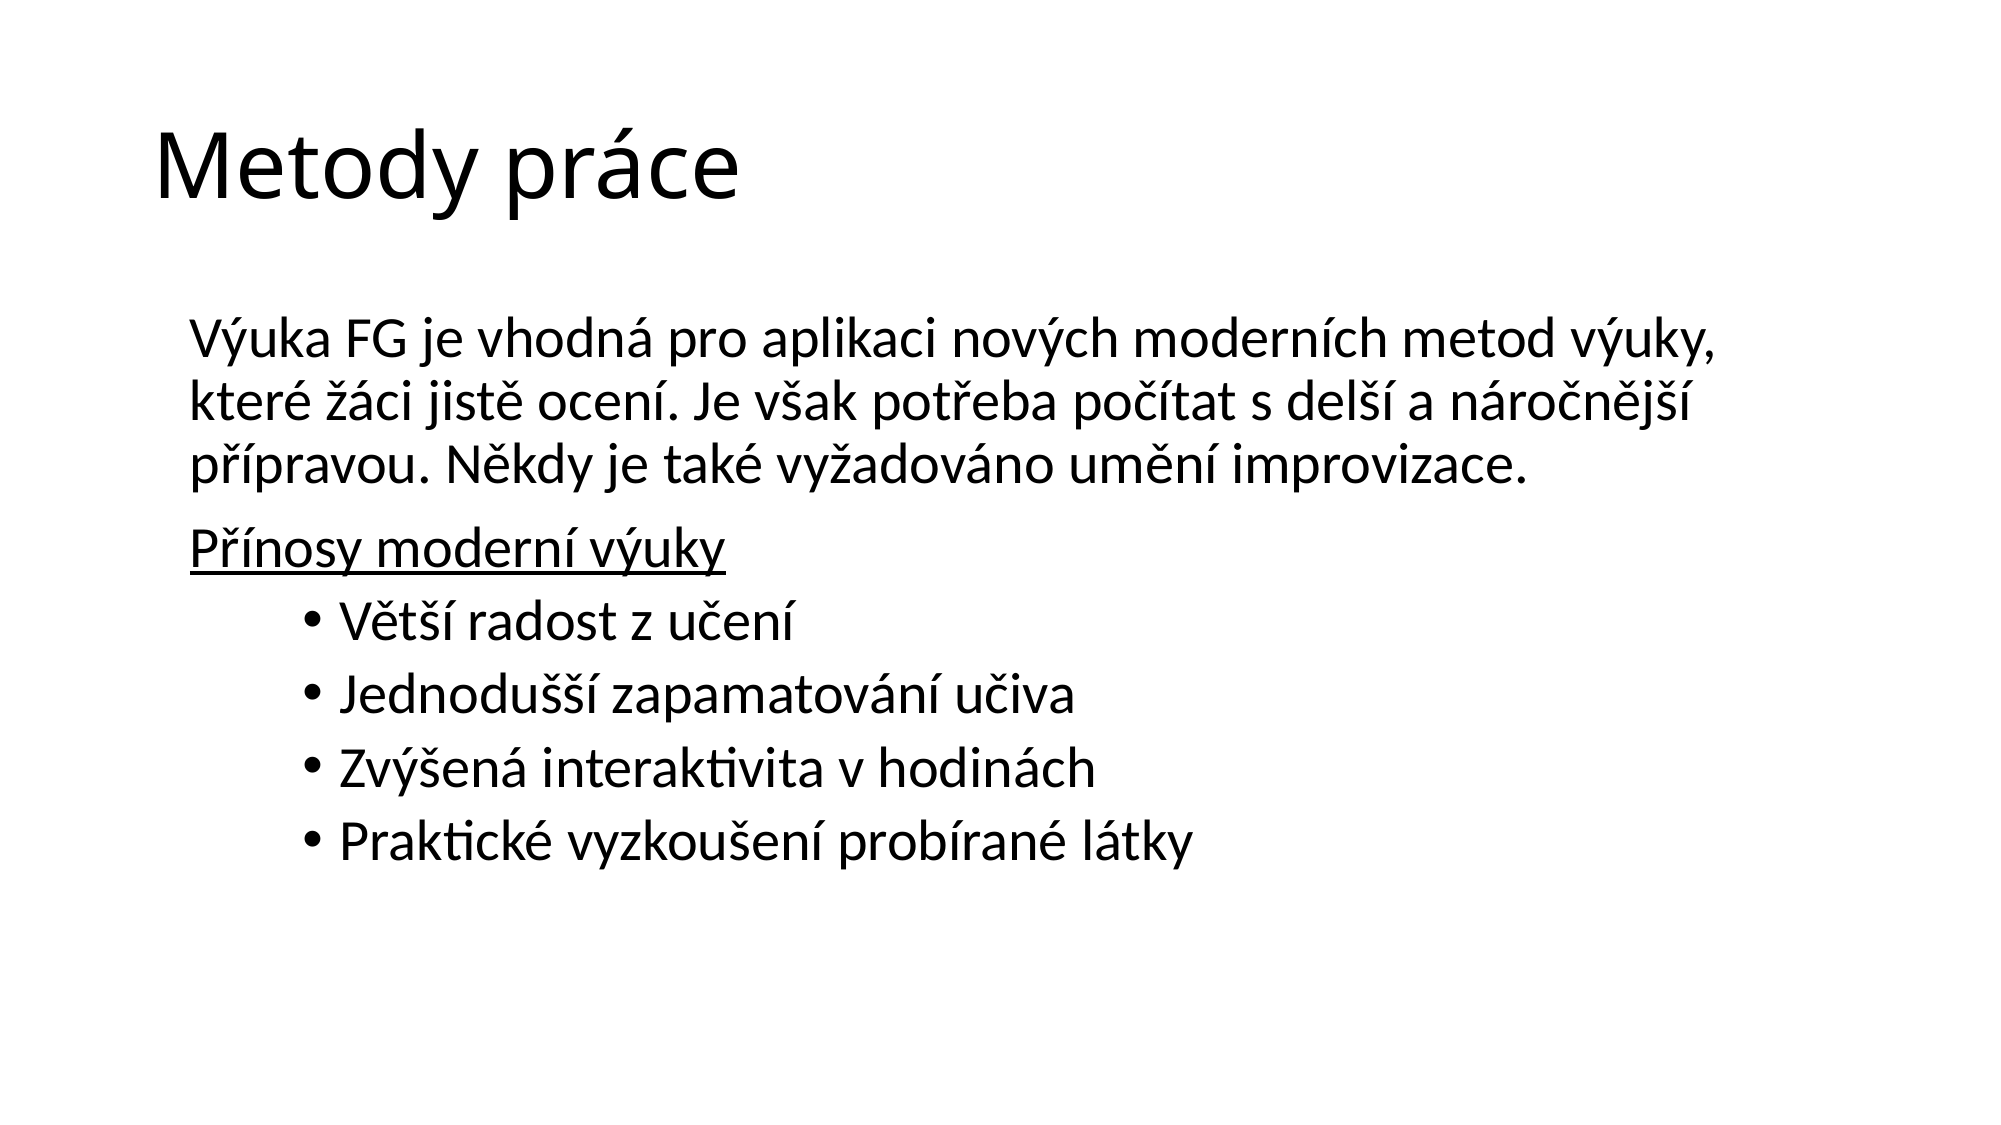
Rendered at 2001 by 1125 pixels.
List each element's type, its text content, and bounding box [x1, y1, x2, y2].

title Metody práce [137, 59, 1863, 278]
list Výuka FG je vhodná pro aplikaci nových moderních metod výuky, které žáci jistě ocení. Je však potřeba počítat s delší a náročnější přípravou. Někdy je také vyžadováno umění improvizace. Přínosy moderní výuky Větší radost z učení Jednodušší zapamatování učiva Zvýšená interaktivita v hodinách Praktické vyzkoušení probírané látky [137, 299, 1863, 1014]
